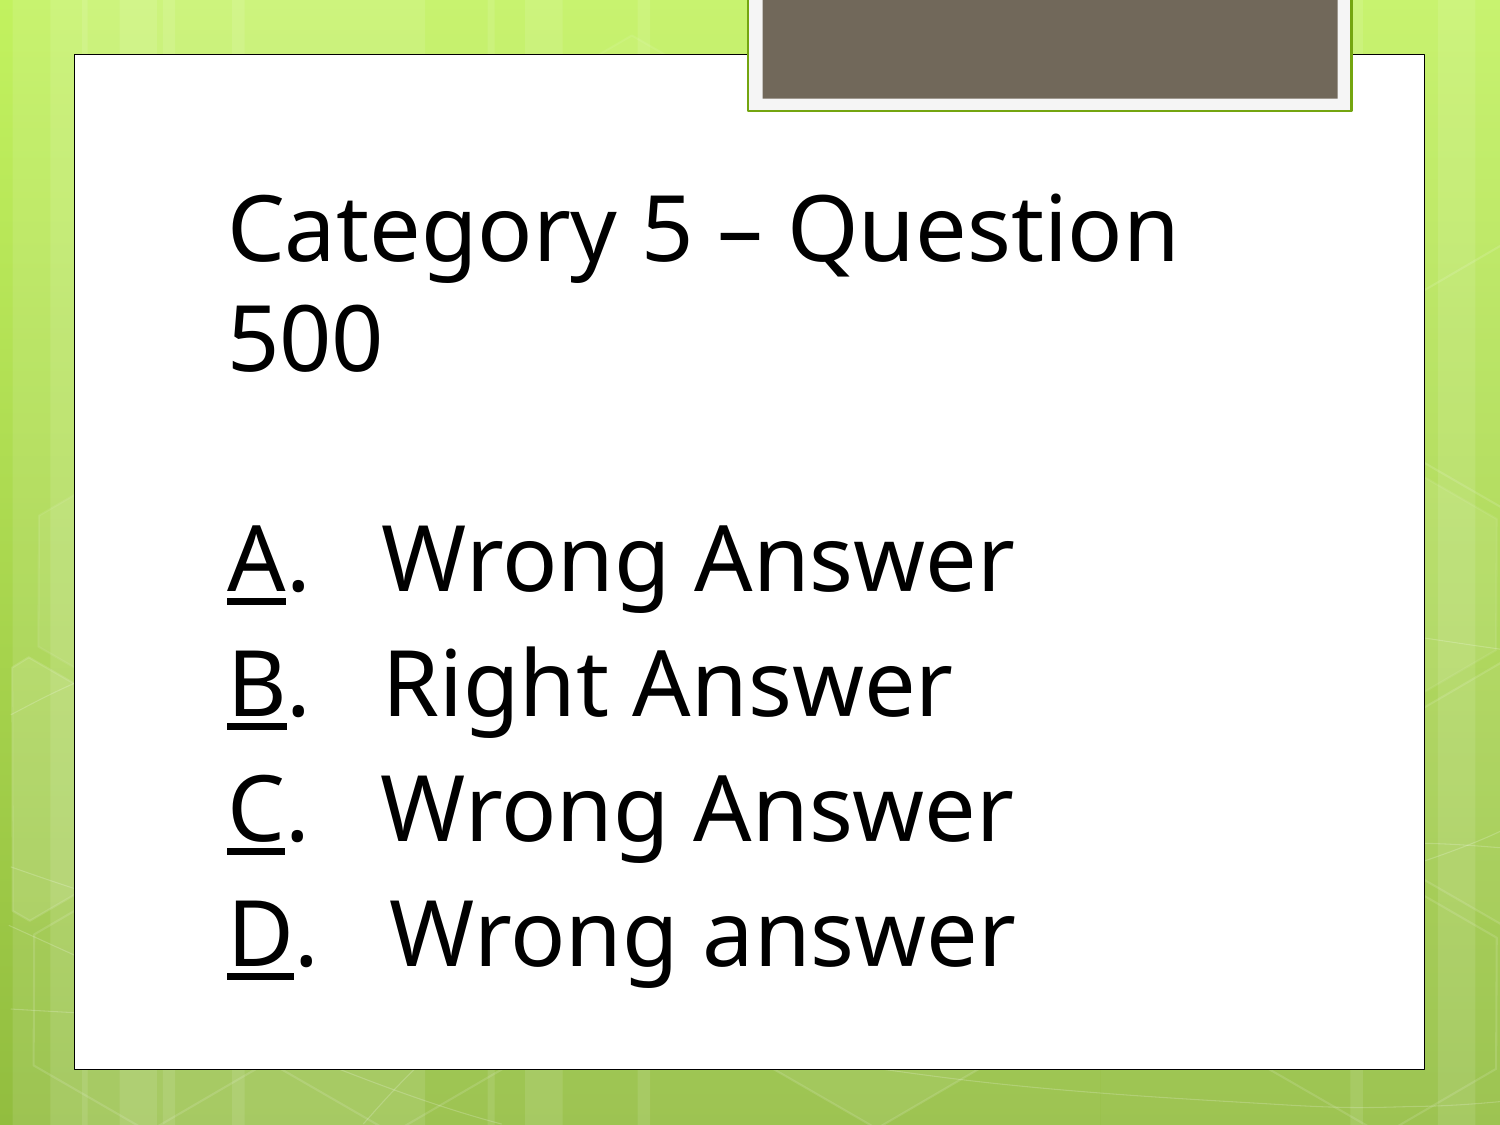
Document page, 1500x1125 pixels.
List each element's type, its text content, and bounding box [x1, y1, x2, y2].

text_box Category 5 – Question 500 A. Wrong Answer B. Right Answer C. Wrong Answer D. Wrong answer [212, 162, 1350, 1008]
